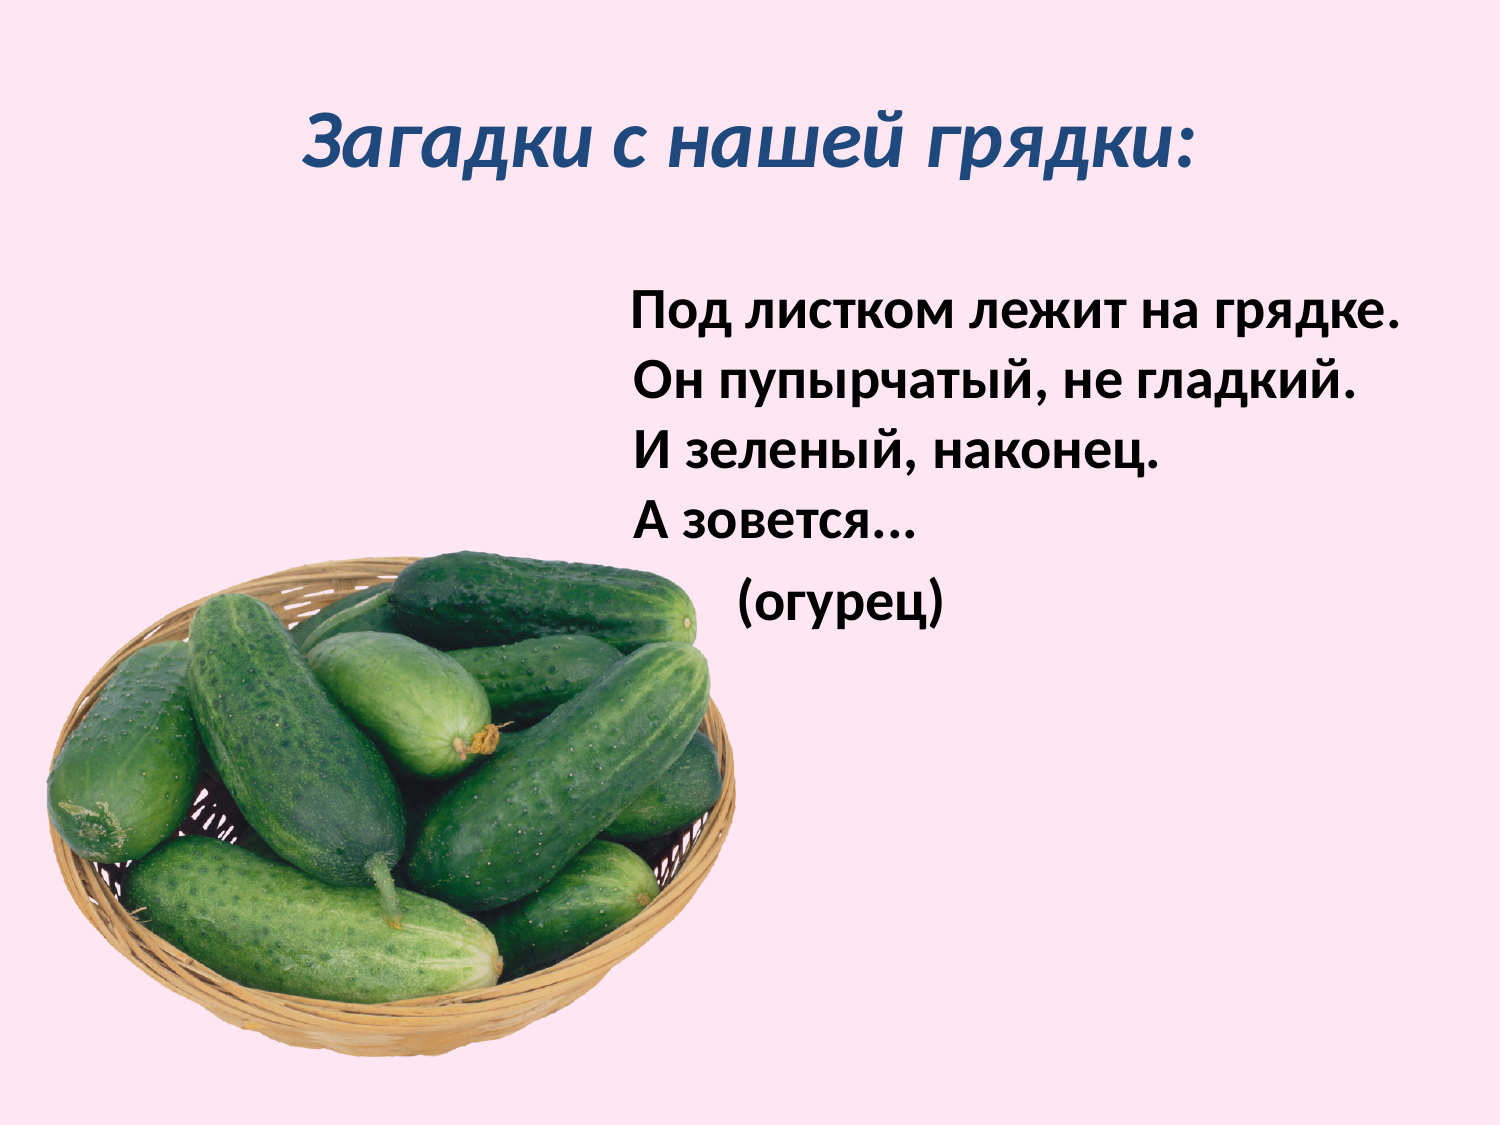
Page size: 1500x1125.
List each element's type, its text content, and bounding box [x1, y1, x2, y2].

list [46, 550, 736, 1058]
list Под листком лежит на грядке. Он пупырчатый, не гладкий. И зеленый, наконец. А зовется... (огурец) [562, 262, 1425, 1005]
title Загадки с нашей грядки: [75, 45, 1425, 223]
